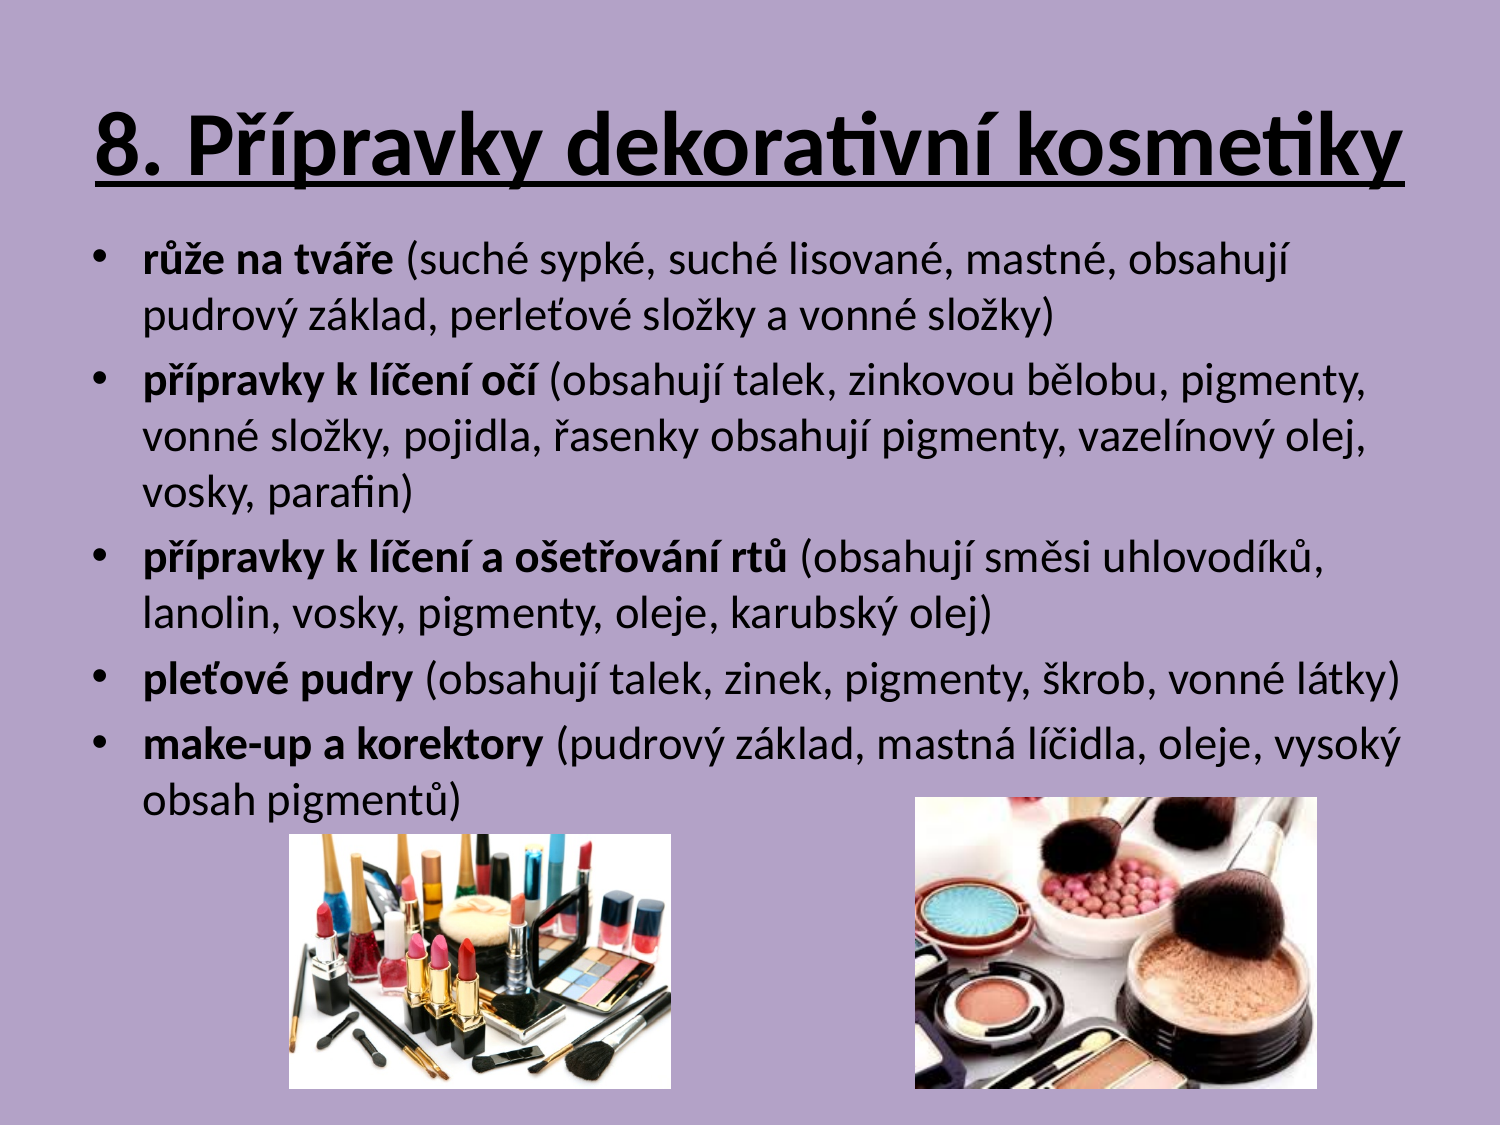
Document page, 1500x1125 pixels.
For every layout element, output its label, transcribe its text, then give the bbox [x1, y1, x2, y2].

picture [288, 833, 671, 1089]
list růže na tváře (suché sypké, suché lisované, mastné, obsahují pudrový základ, perleťové složky a vonné složky) přípravky k líčení očí (obsahují talek, zinkovou bělobu, pigmenty, vonné složky, pojidla, řasenky obsahují pigmenty, vazelínový olej, vosky, parafin) přípravky k líčení a ošetřování rtů (obsahují směsi uhlovodíků, lanolin, vosky, pigmenty, oleje, karubský olej) pleťové pudry (obsahují talek, zinek, pigmenty, škrob, vonné látky) make-up a korektory (pudrový základ, mastná líčidla, oleje, vysoký obsah pigmentů) [76, 219, 1427, 887]
title 8. Přípravky dekorativní kosmetiky [75, 45, 1425, 233]
picture [915, 796, 1318, 1089]
